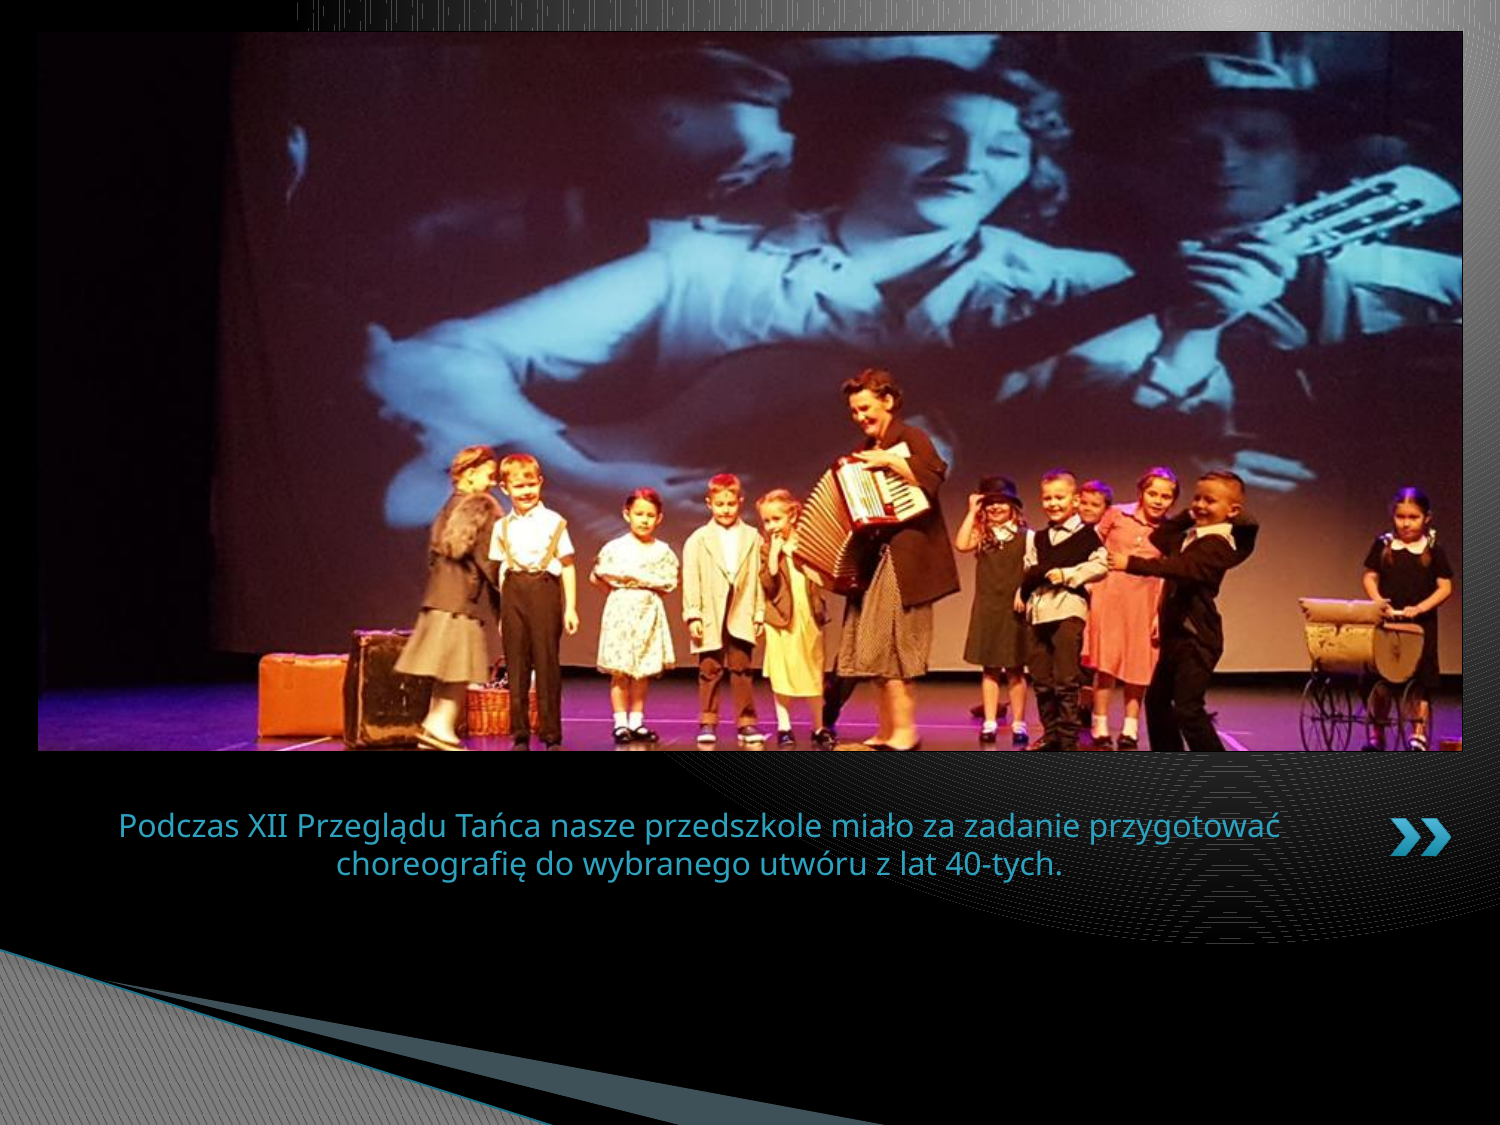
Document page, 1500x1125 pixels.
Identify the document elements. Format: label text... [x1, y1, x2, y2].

picture [0, 952, 543, 1125]
title Podczas XII Przeglądu Tańca nasze przedszkole miało za zadanie przygotować choreografię do wybranego utwóru z lat 40-tych. [37, 798, 1363, 891]
picture [37, 30, 1463, 752]
